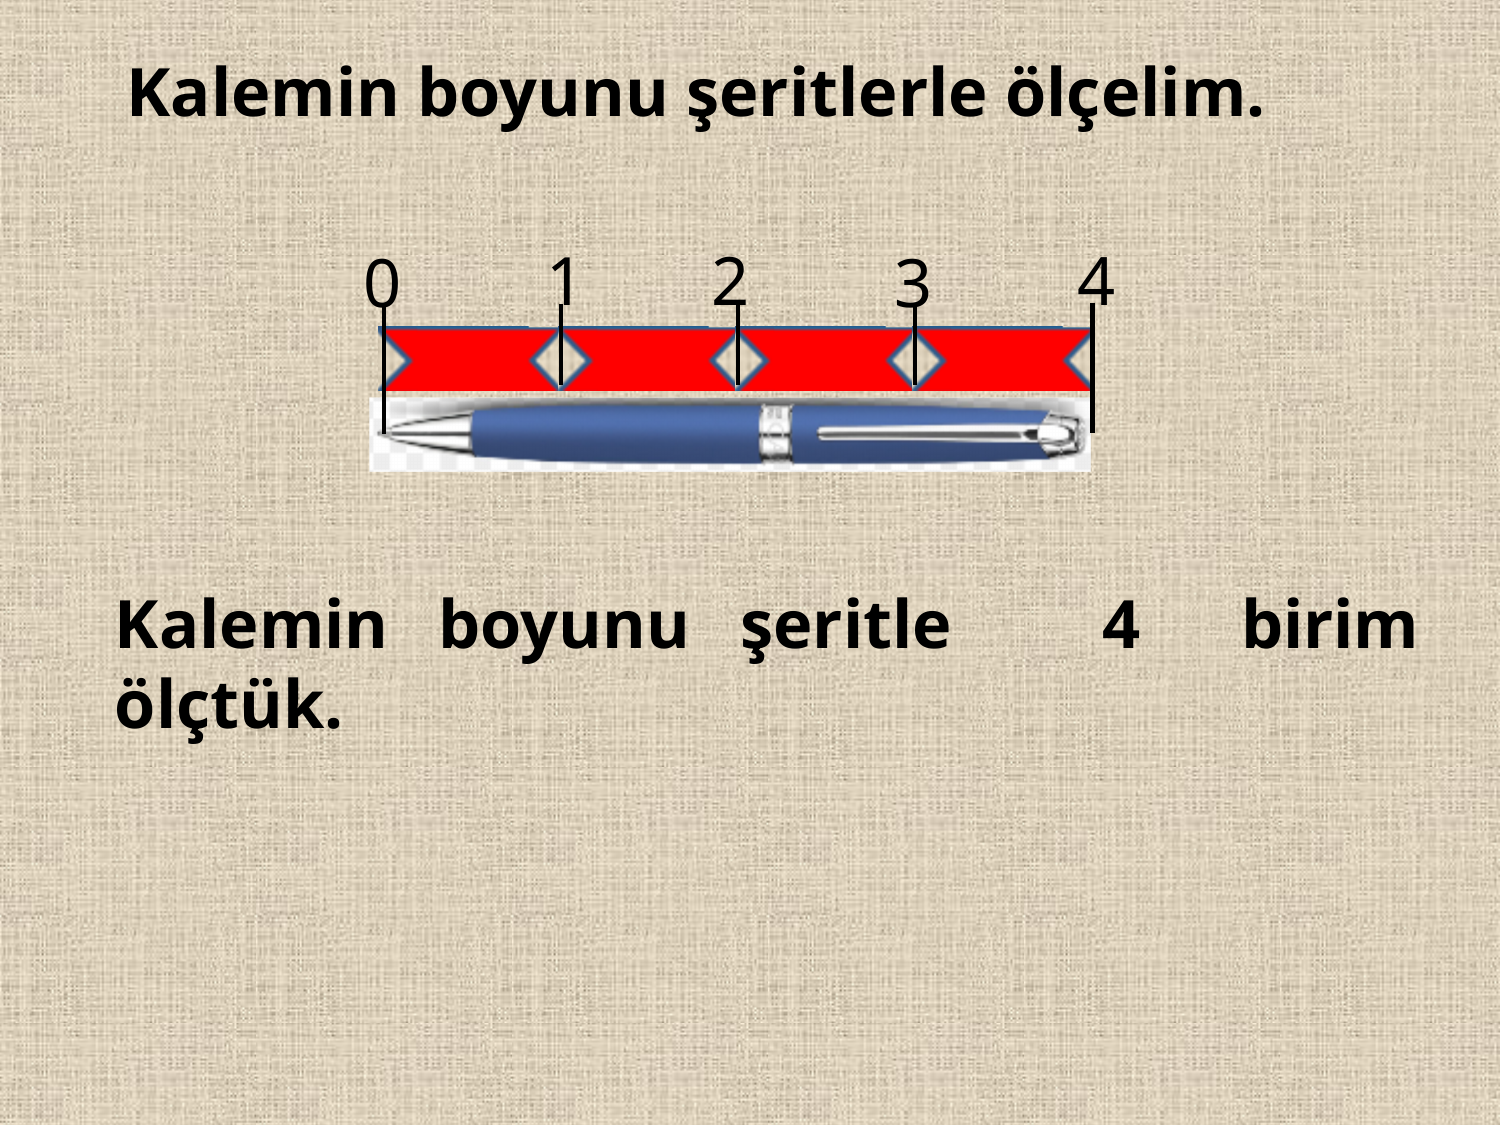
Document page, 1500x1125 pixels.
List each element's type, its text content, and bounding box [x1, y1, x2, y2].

text_box Kalemin boyunu şeritle 4 birim ölçtük. [100, 574, 1436, 749]
text_box 0 [348, 233, 426, 328]
text_box 4 [1062, 231, 1140, 327]
text_box 3 [879, 233, 957, 324]
text_box 2 [696, 231, 774, 324]
picture [0, 0, 1500, 1125]
text_box Kalemin boyunu şeritlerle ölçelim. [112, 42, 1447, 138]
text_box 1 [531, 231, 609, 324]
